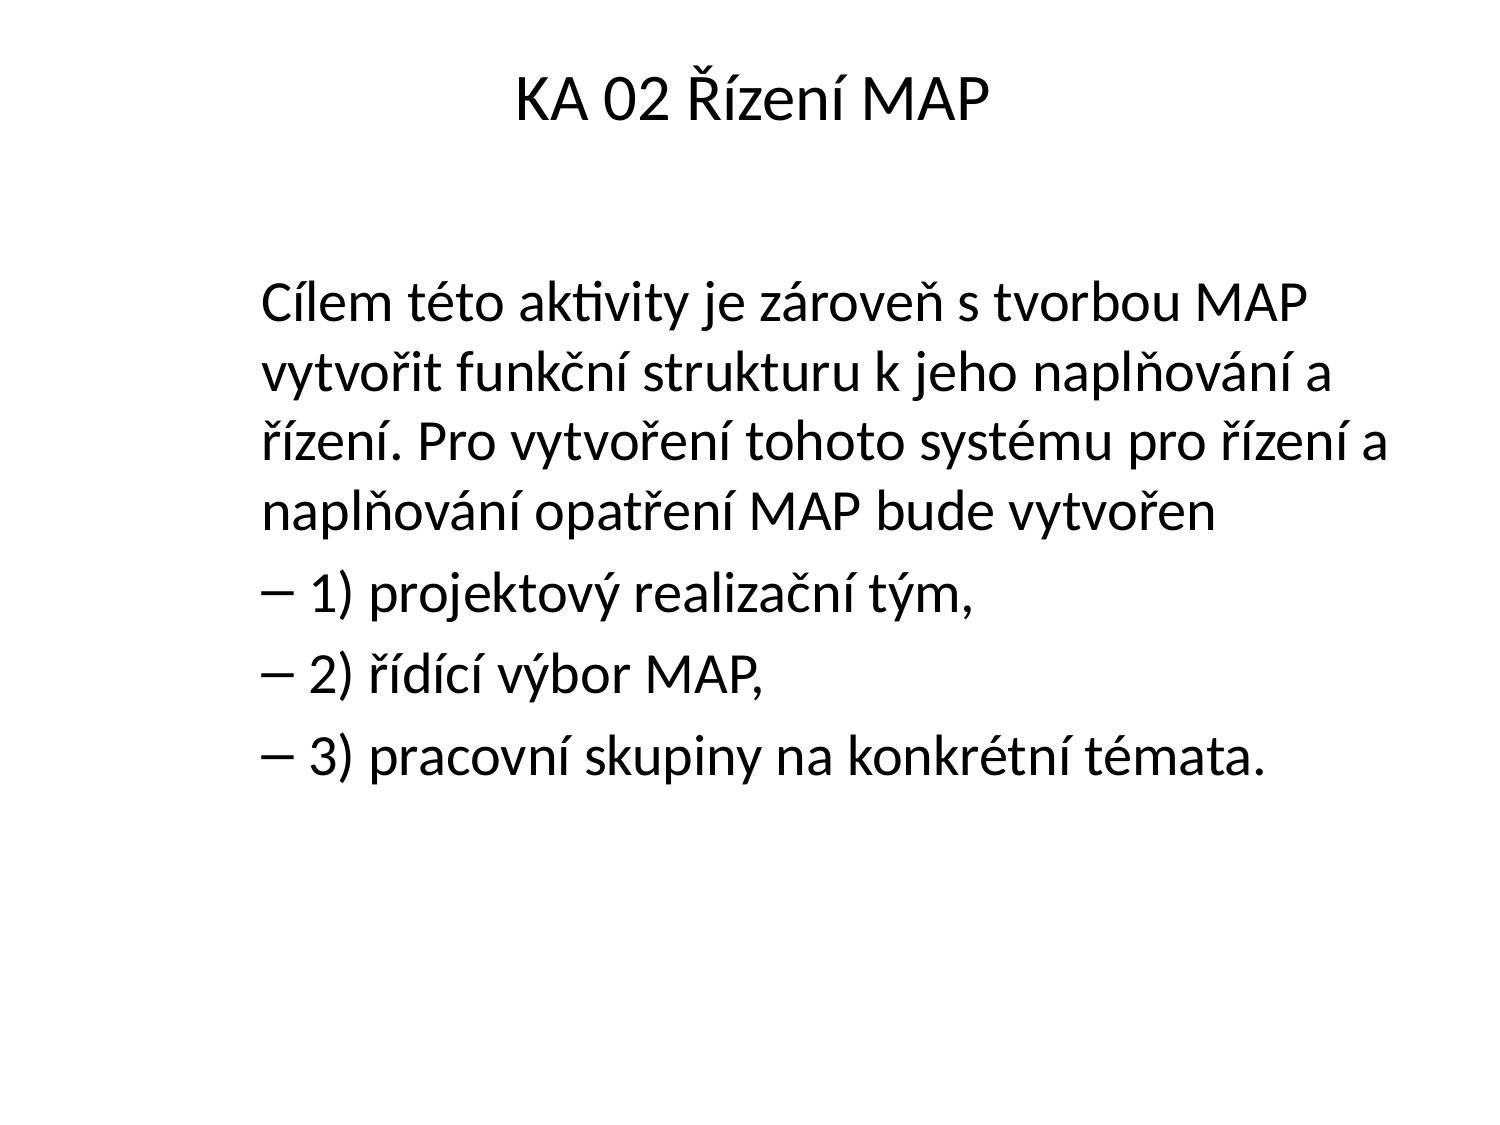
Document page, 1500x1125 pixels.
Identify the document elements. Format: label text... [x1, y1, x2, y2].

title KA 02 Řízení MAP [159, 0, 1347, 188]
list Cílem této aktivity je zároveň s tvorbou MAP vytvořit funkční strukturu k jeho naplňování a řízení. Pro vytvoření tohoto systému pro řízení a naplňování opatření MAP bude vytvořen 1) projektový realizační tým, 2) řídící výbor MAP, 3) pracovní skupiny na konkrétní témata. [171, 255, 1412, 1059]
